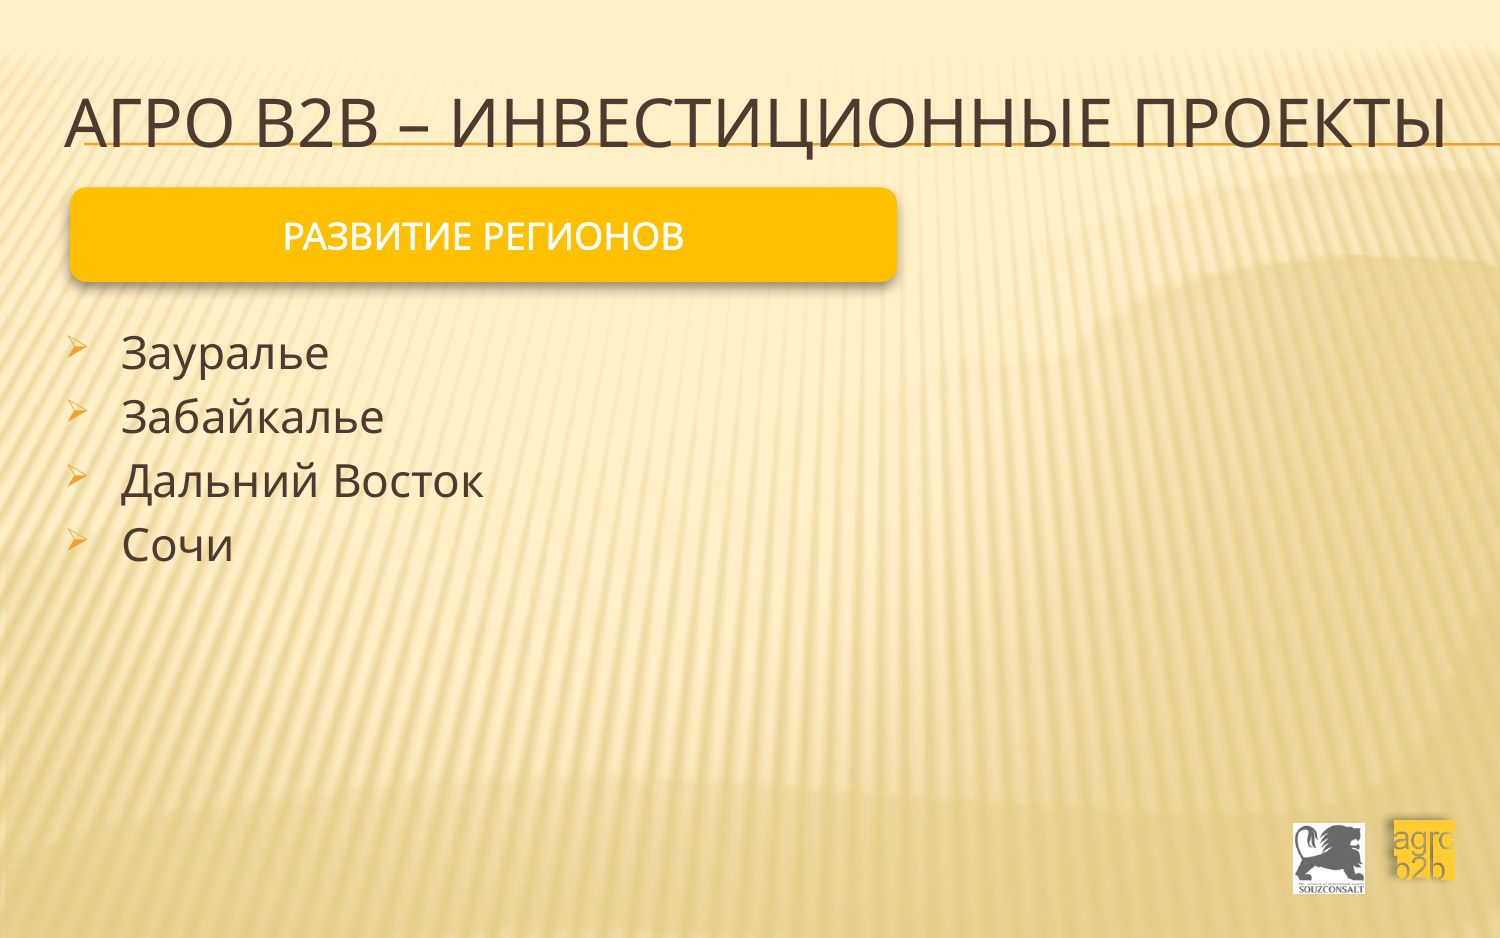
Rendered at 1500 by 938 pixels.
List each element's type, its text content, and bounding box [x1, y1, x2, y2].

picture [1292, 822, 1365, 895]
list Зауралье Забайкалье Дальний Восток Сочи [50, 316, 738, 865]
text_box РАЗВИТИЕ РЕГИОНОВ [70, 187, 898, 282]
title Агро b2b – инвестиционные проекты [49, 62, 1475, 178]
picture [1394, 819, 1455, 880]
